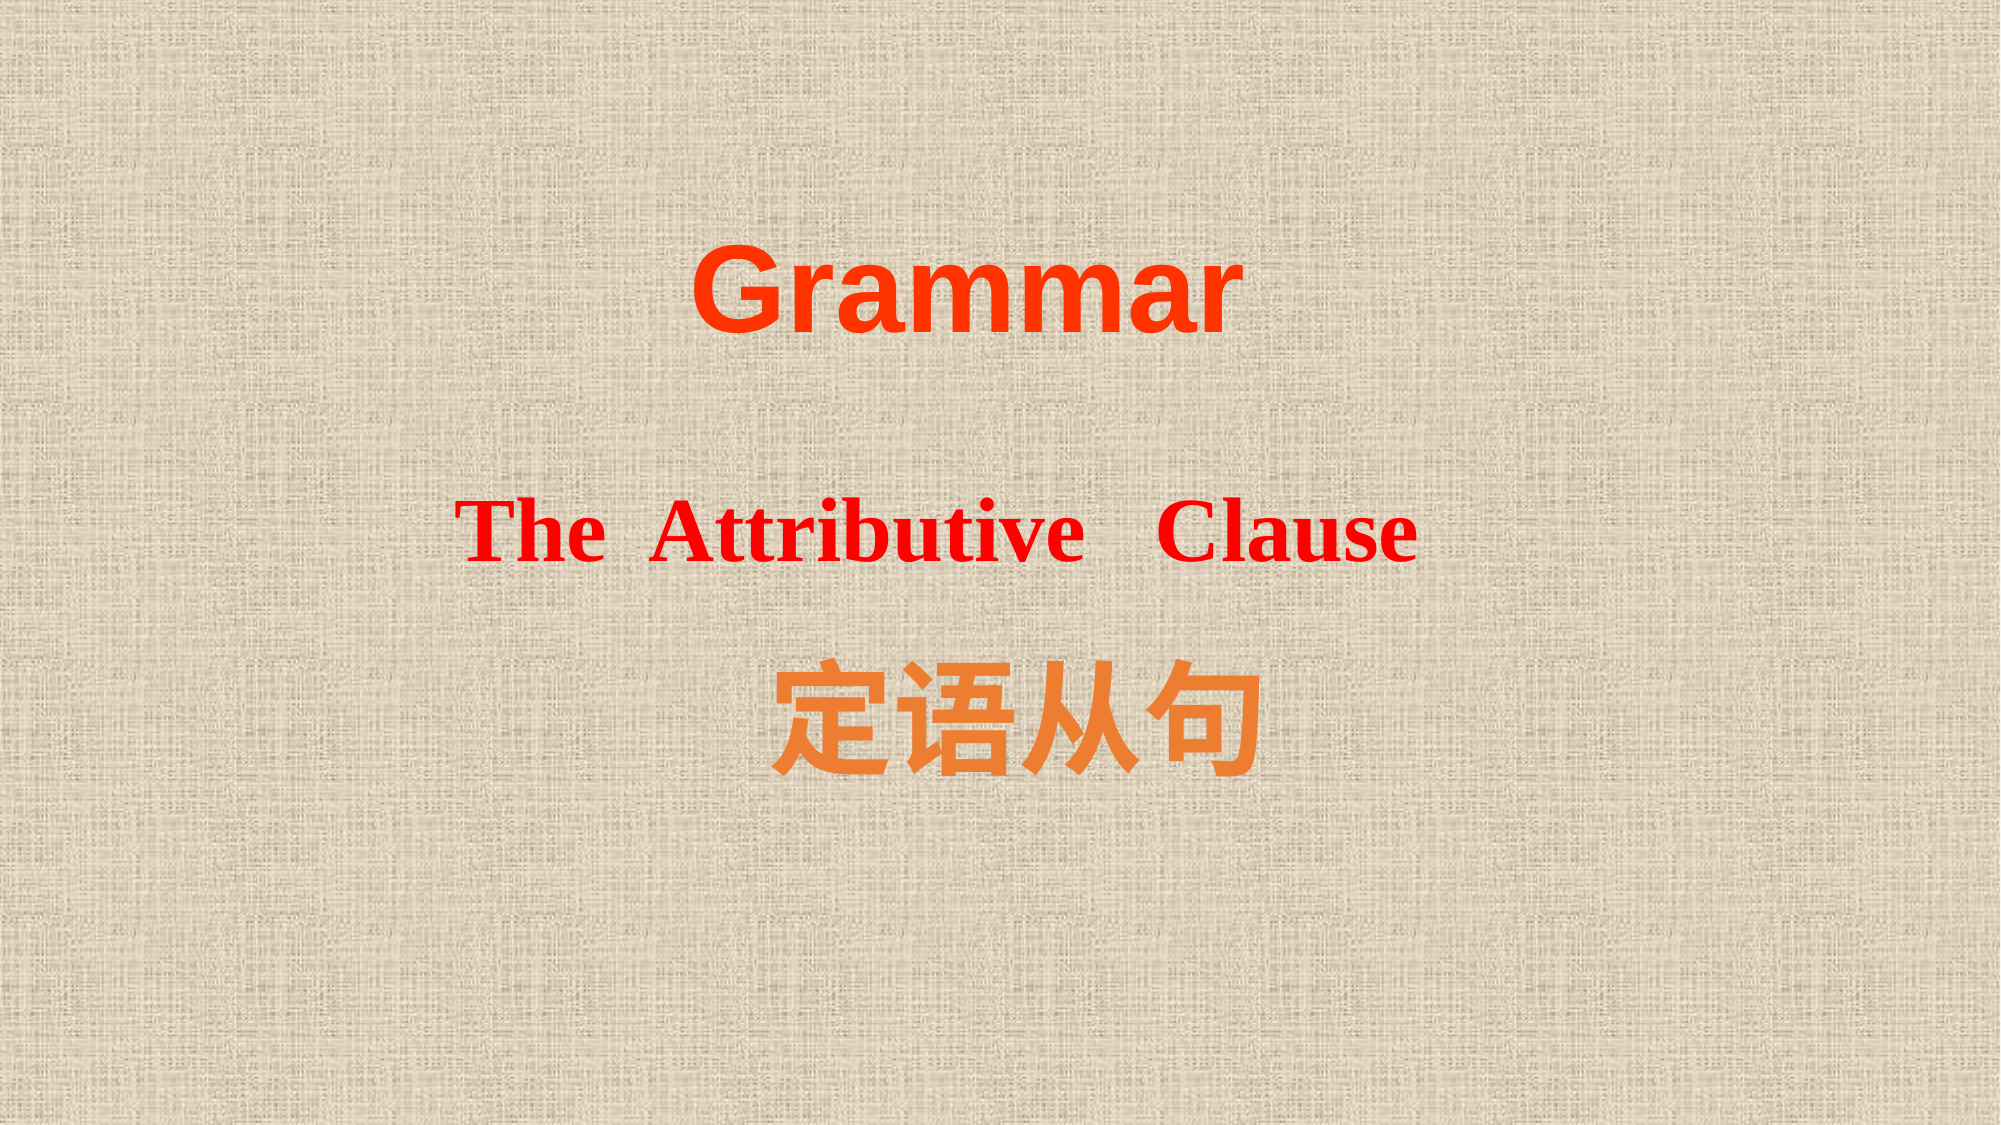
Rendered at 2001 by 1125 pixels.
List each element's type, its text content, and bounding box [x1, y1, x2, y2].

text_box 定语从句 [666, 633, 1334, 799]
picture [0, 0, 2001, 1125]
text_box The Attributive Clause [414, 462, 1447, 588]
text_box Grammar [675, 199, 1300, 365]
